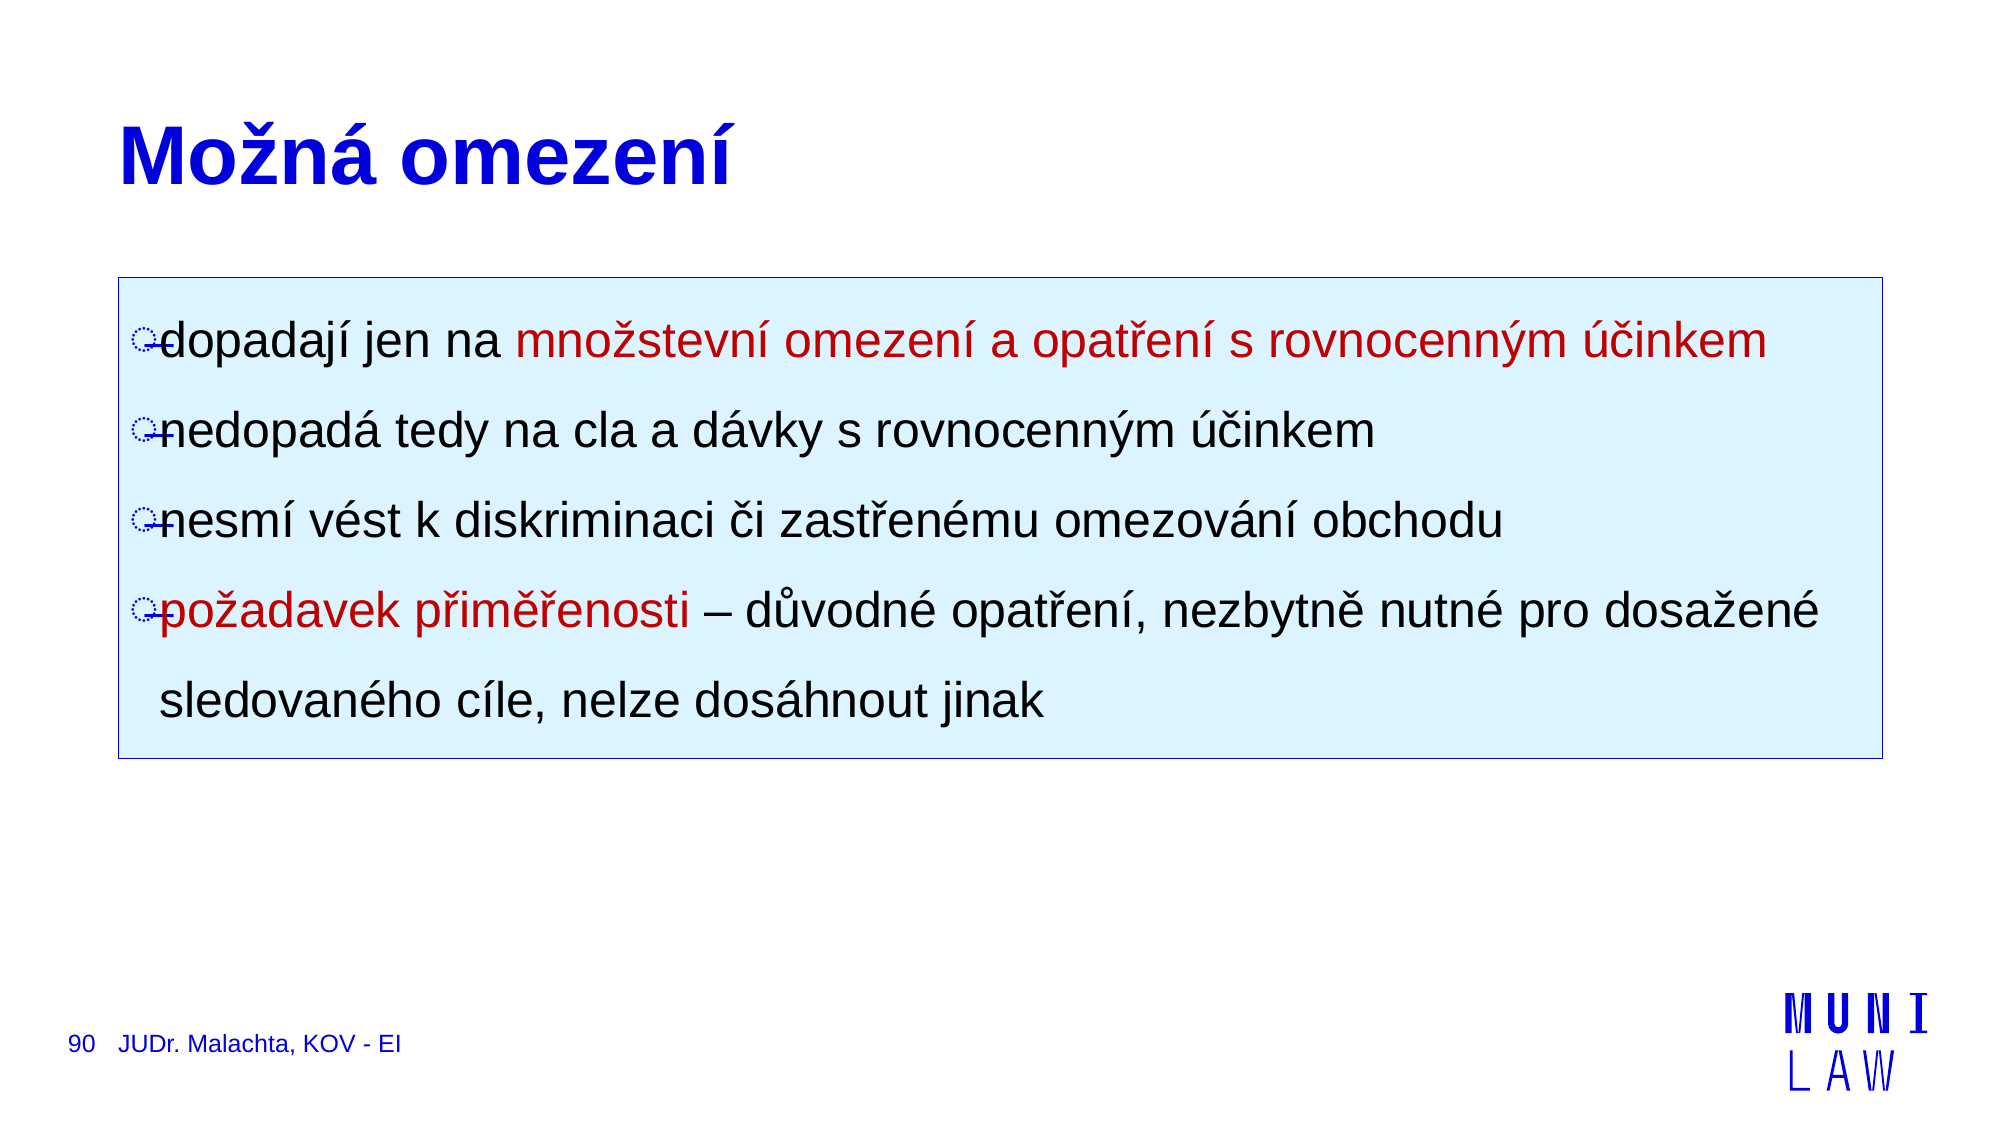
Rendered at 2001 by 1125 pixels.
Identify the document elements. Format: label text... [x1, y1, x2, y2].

slide_number 90 [67, 1021, 110, 1063]
footer JUDr. Malachta, KOV - EI [118, 1021, 1418, 1063]
title Možná omezení [118, 118, 1883, 193]
list dopadají jen na množstevní omezení a opatření s rovnocenným účinkem nedopadá tedy na cla a dávky s rovnocenným účinkem nesmí vést k diskriminaci či zastřenému omezování obchodu požadavek přiměřenosti – důvodné opatření, nezbytně nutné pro dosažené sledovaného cíle, nelze dosáhnout jinak [118, 277, 1883, 759]
